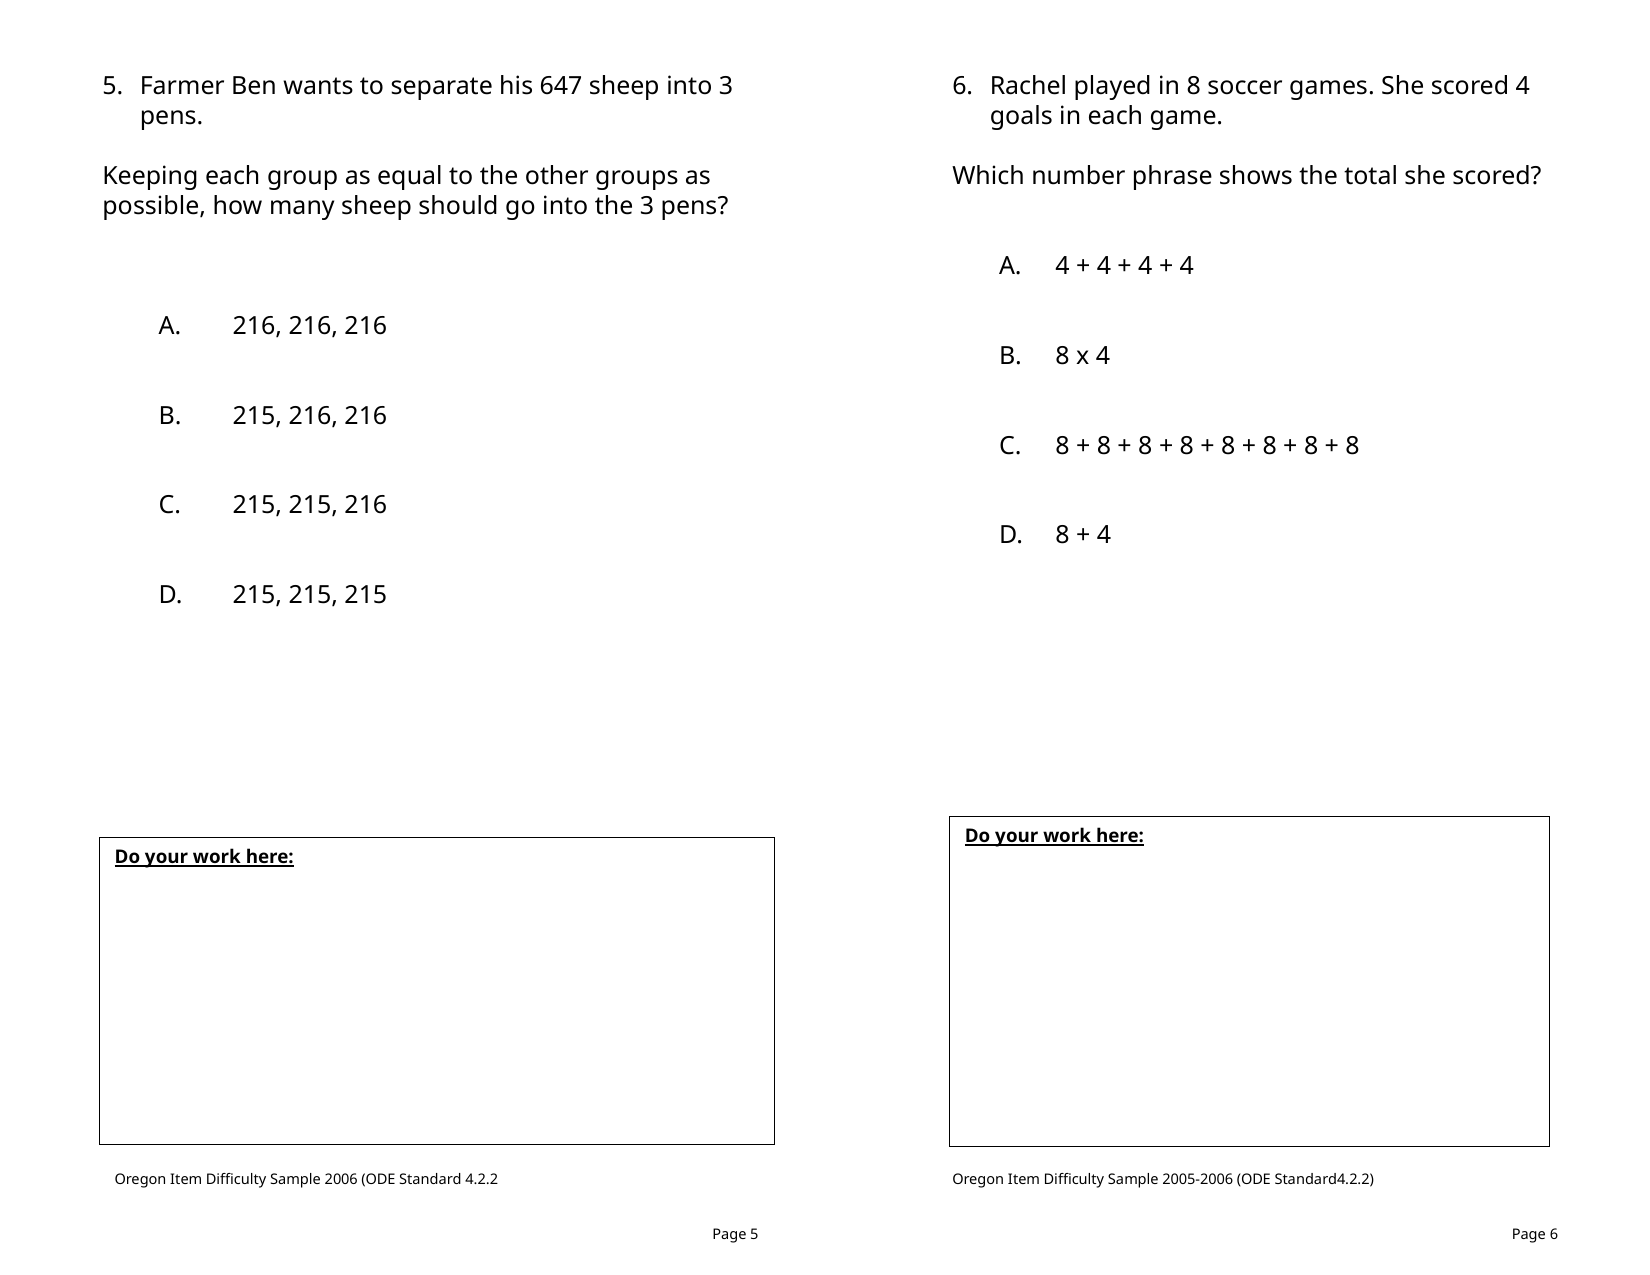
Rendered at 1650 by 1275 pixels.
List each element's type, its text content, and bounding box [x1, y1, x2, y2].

text_box Farmer Ben wants to separate his 647 sheep into 3 pens. Keeping each group as equal to the other groups as possible, how many sheep should go into the 3 pens? 216, 216, 216 215, 216, 216 215, 215, 216 215, 215, 215 [87, 62, 775, 647]
text_box Do your work here: [99, 837, 775, 1145]
text_box Page 5 [675, 1217, 778, 1256]
text_box Oregon Item Difficulty Sample 2006 (ODE Standard 4.2.2 [99, 1162, 775, 1195]
text_box Rachel played in 8 soccer games. She scored 4 goals in each game. Which number phrase shows the total she scored? 4 + 4 + 4 + 4 8 x 4 8 + 8 + 8 + 8 + 8 + 8 + 8 + 8 8 + 4 [937, 62, 1575, 557]
text_box Do your work here: [949, 816, 1550, 1147]
text_box Page 6 [1474, 1217, 1573, 1256]
text_box Oregon Item Difficulty Sample 2005-2006 (ODE Standard4.2.2) [937, 1162, 1550, 1195]
